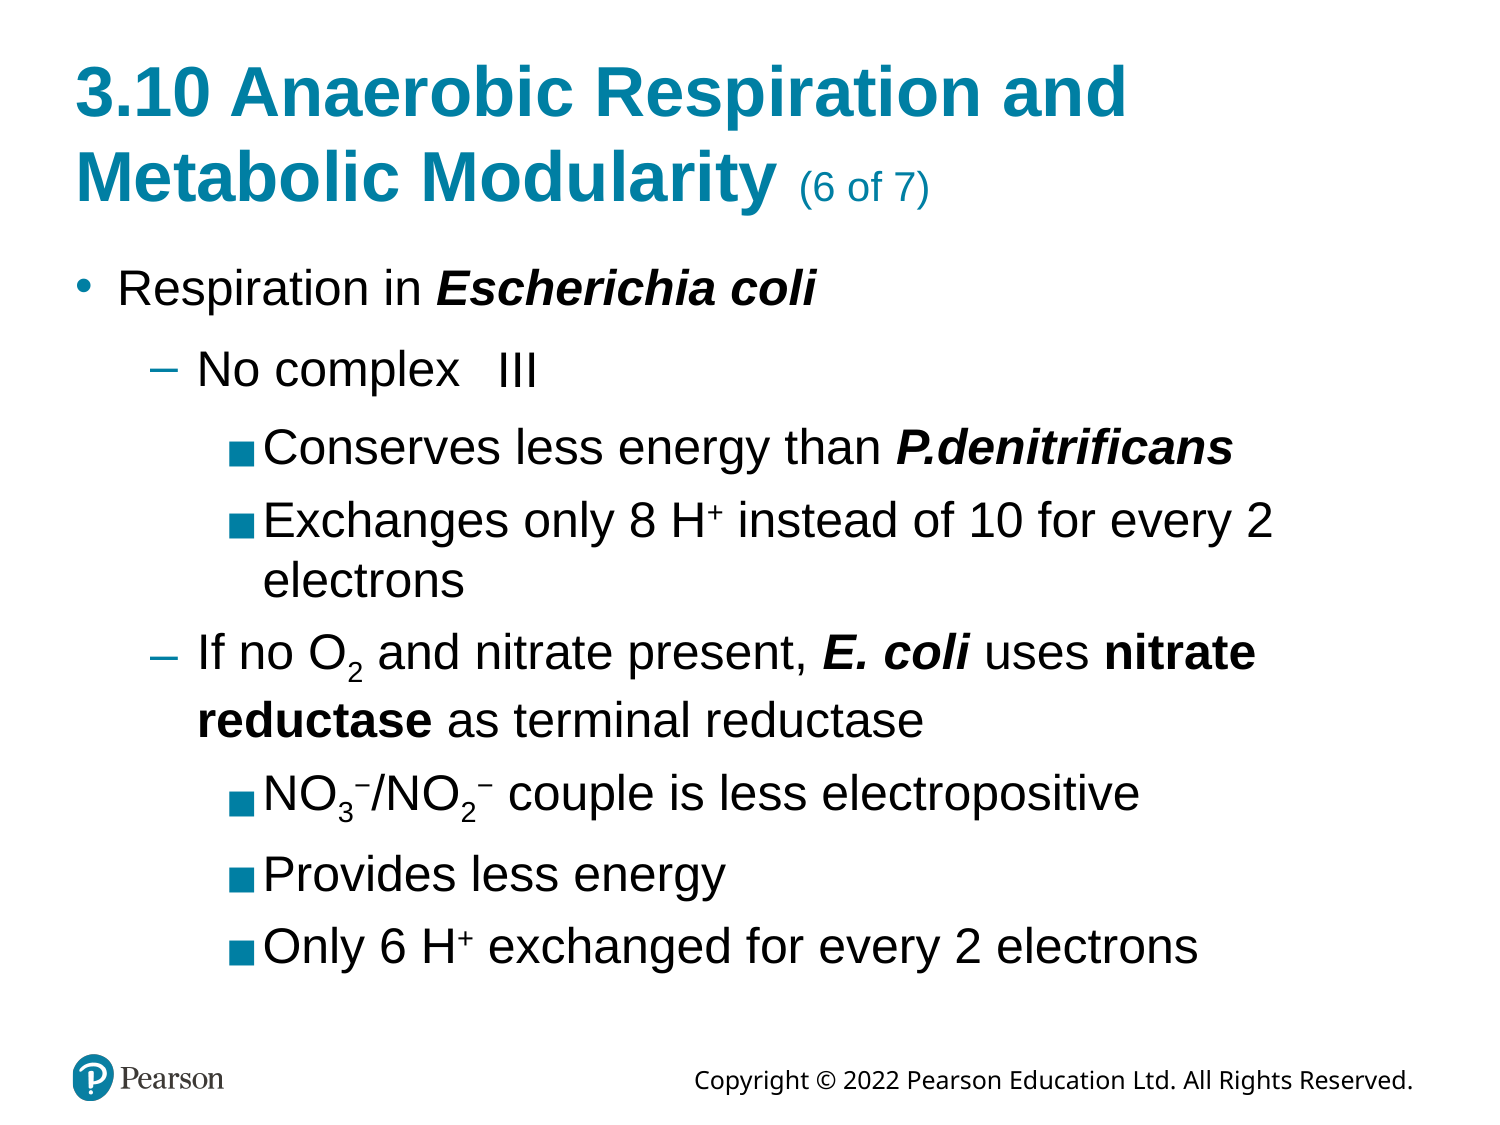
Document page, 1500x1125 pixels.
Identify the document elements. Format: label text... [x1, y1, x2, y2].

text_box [497, 345, 540, 392]
picture [72, 1054, 88, 1070]
picture [72, 1087, 83, 1101]
list No complex [75, 336, 482, 405]
list Respiration in Escherichia coli [75, 255, 1425, 322]
picture [98, 1054, 224, 1101]
title 3.10 Anaerobic Respiration and Metabolic Modularity (6 of 7) [75, 35, 1425, 216]
list Conserves less energy than P.denitrificans Exchanges only 8 H+ instead of 10 for every 2 electrons If no O2 and nitrate present, E. coli uses nitrate reductase as terminal reductase N O3−/N O2− couple is less electropositive Provides less energy Only 6 H+ exchanged for every 2 electrons [75, 414, 1463, 977]
picture [80, 1063, 106, 1088]
